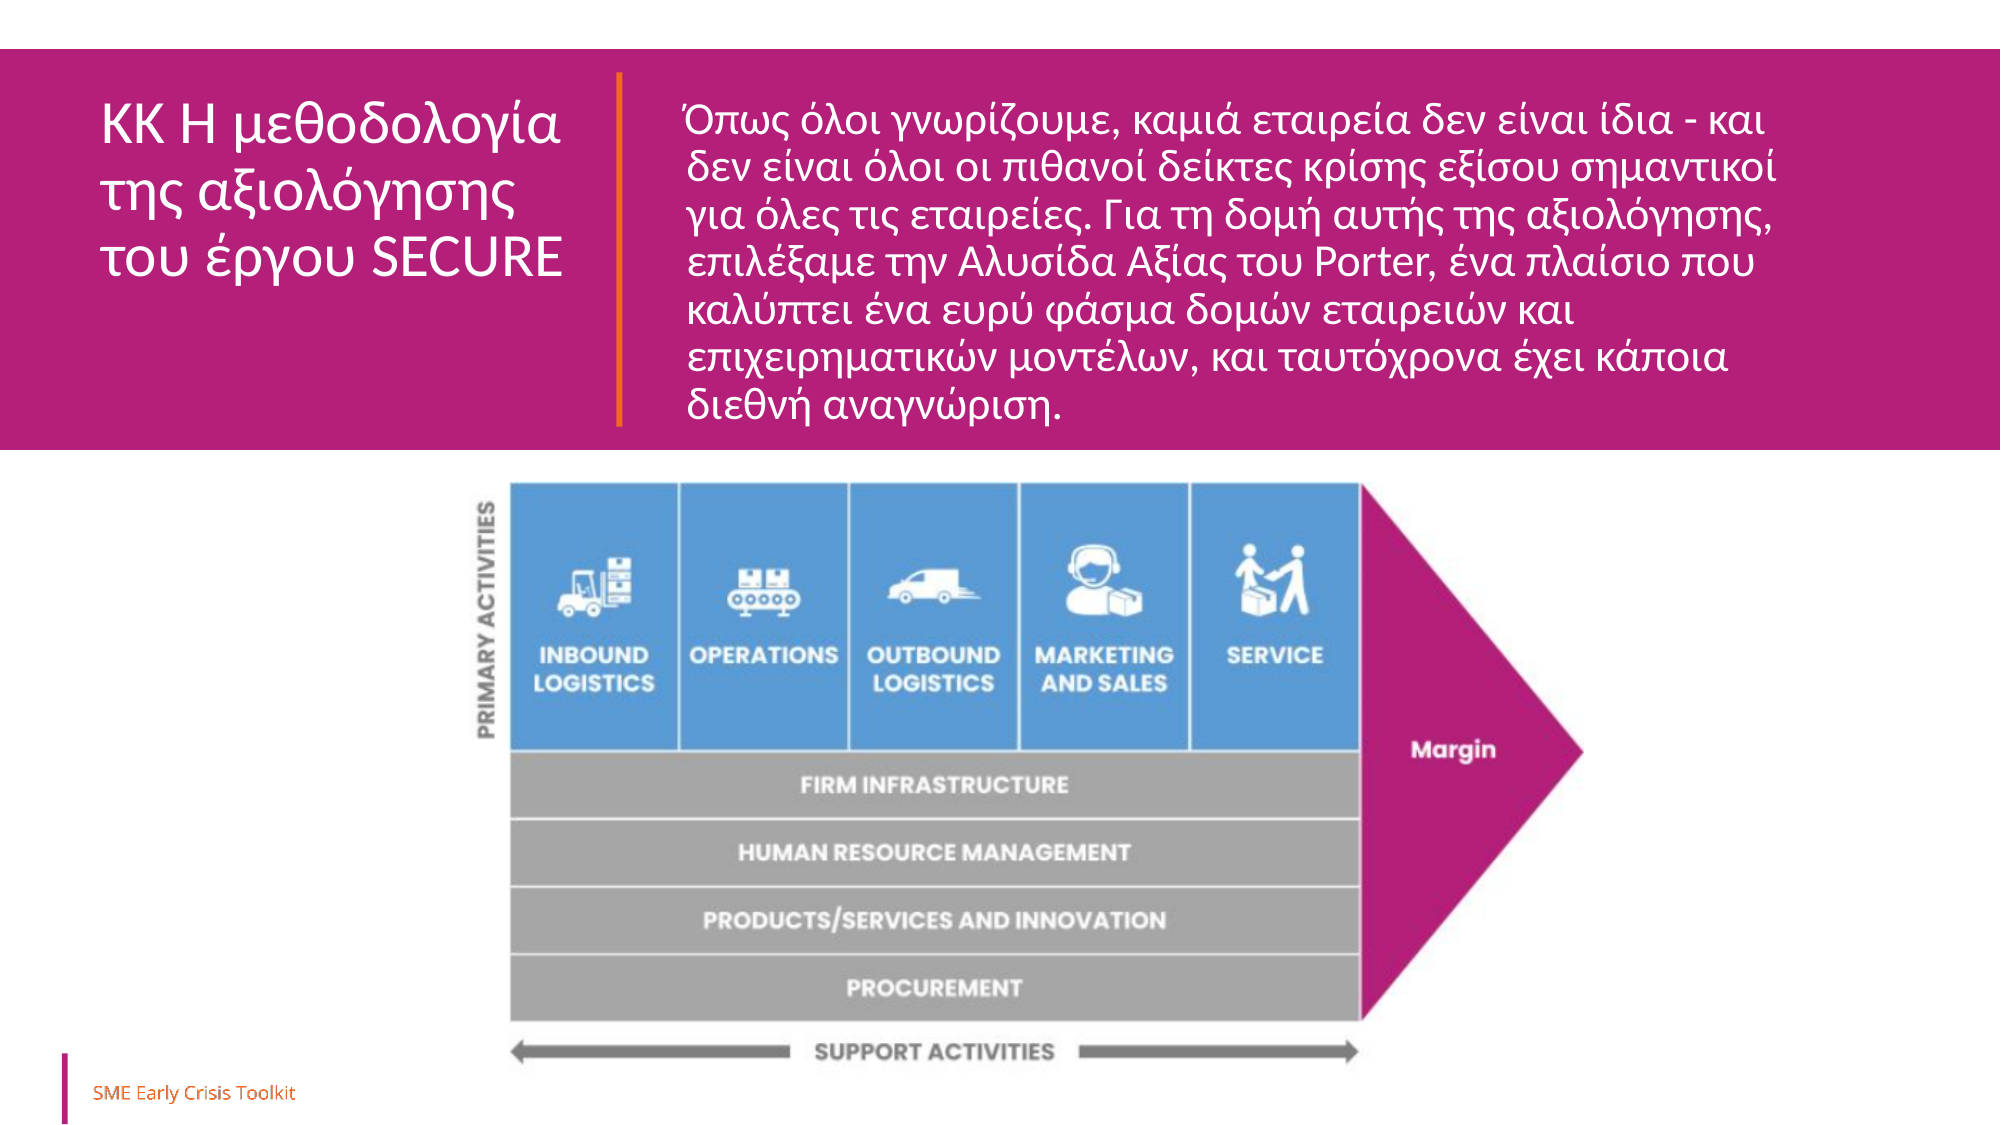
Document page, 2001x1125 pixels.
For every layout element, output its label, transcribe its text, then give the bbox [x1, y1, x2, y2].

text_box KK Η μεθοδολογία της αξιολόγησης του έργου SECURE [86, 83, 585, 429]
picture [442, 472, 1591, 1082]
text_box Όπως όλοι γνωρίζουμε, καμιά εταιρεία δεν είναι ίδια - και δεν είναι όλοι οι πιθανοί δείκτες κρίσης εξίσου σημαντικοί για όλες τις εταιρείες. Για τη δομή αυτής της αξιολόγησης, επιλέξαμε την Αλυσίδα Αξίας του Porter, ένα πλαίσιο που καλύπτει ένα ευρύ φάσμα δομών εταιρειών και επιχειρηματικών μοντέλων, και ταυτόχρονα έχει κάποια διεθνή αναγνώριση. [669, 88, 1855, 527]
picture [83, 1080, 295, 1104]
text_box [0, 48, 2000, 451]
text_box [615, 71, 623, 428]
